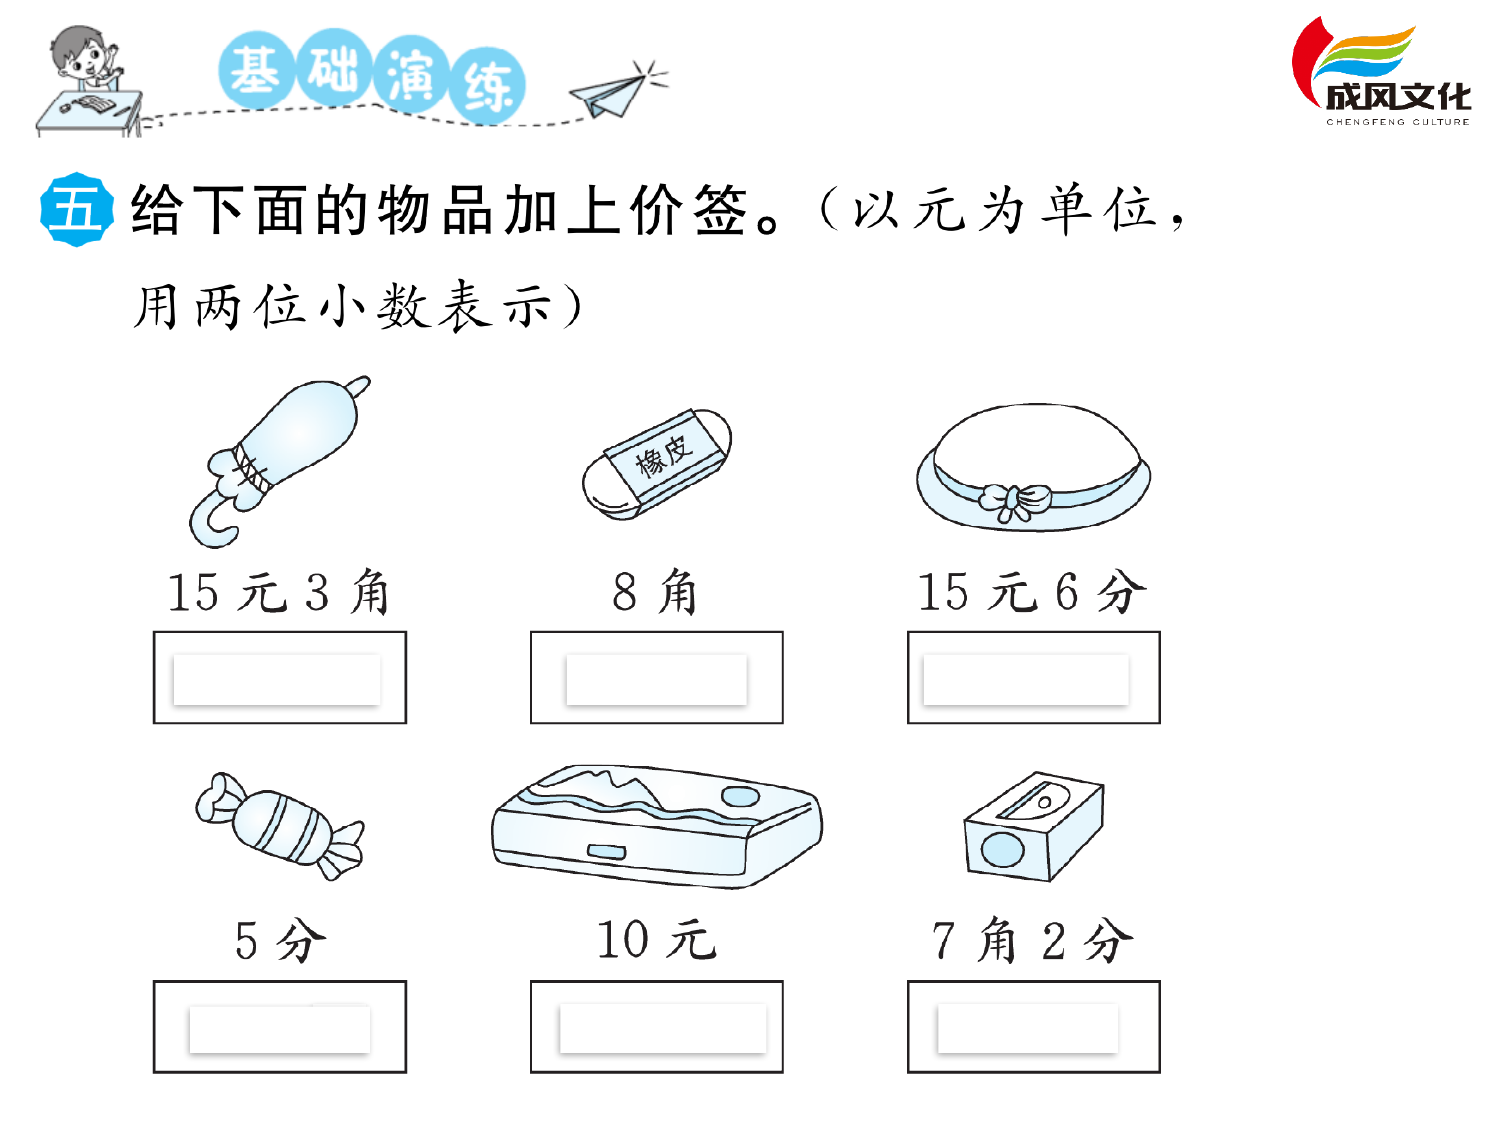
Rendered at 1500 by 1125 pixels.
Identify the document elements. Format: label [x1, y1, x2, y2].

picture [29, 10, 1235, 1095]
picture [1281, 0, 1489, 136]
